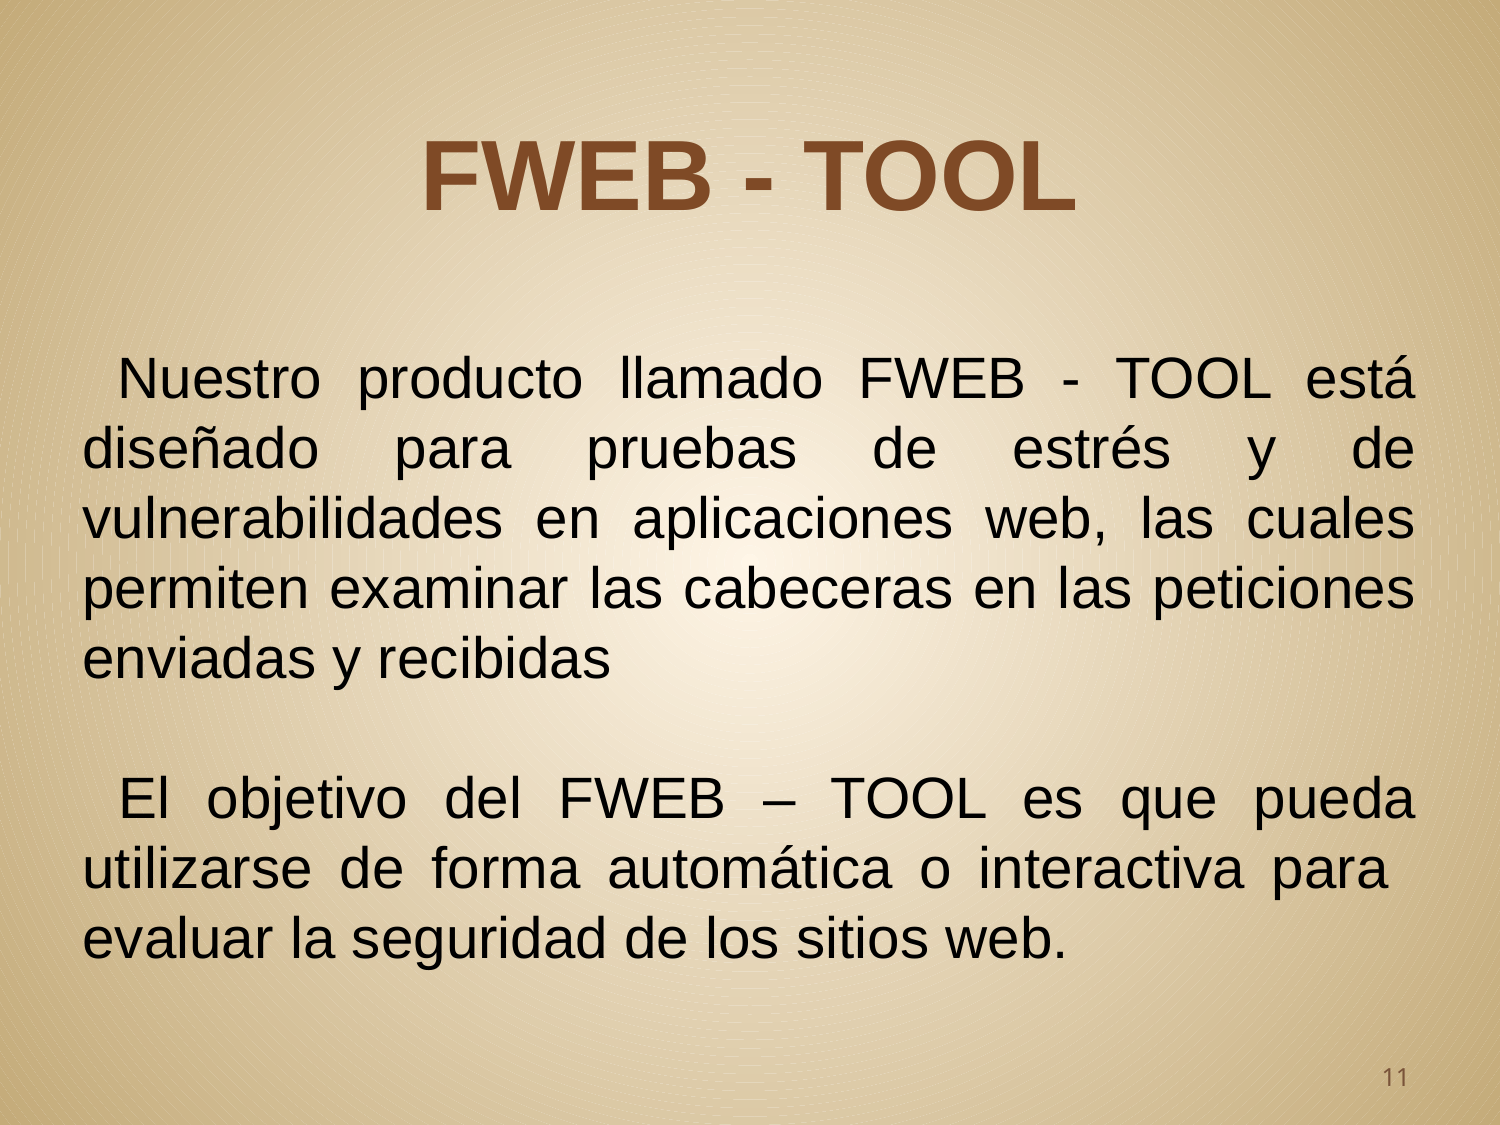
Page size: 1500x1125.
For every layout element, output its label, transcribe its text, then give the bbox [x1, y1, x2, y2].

title FWEB - TOOL [75, 50, 1425, 238]
slide_number 11 [1074, 1024, 1425, 1103]
list Nuestro producto llamado FWEB - TOOL está diseñado para pruebas de estrés y de vulnerabilidades en aplicaciones web, las cuales permiten examinar las cabeceras en las peticiones enviadas y recibidas El objetivo del FWEB – TOOL es que pueda utilizarse de forma automática o interactiva para evaluar la seguridad de los sitios web. [74, 262, 1426, 1006]
